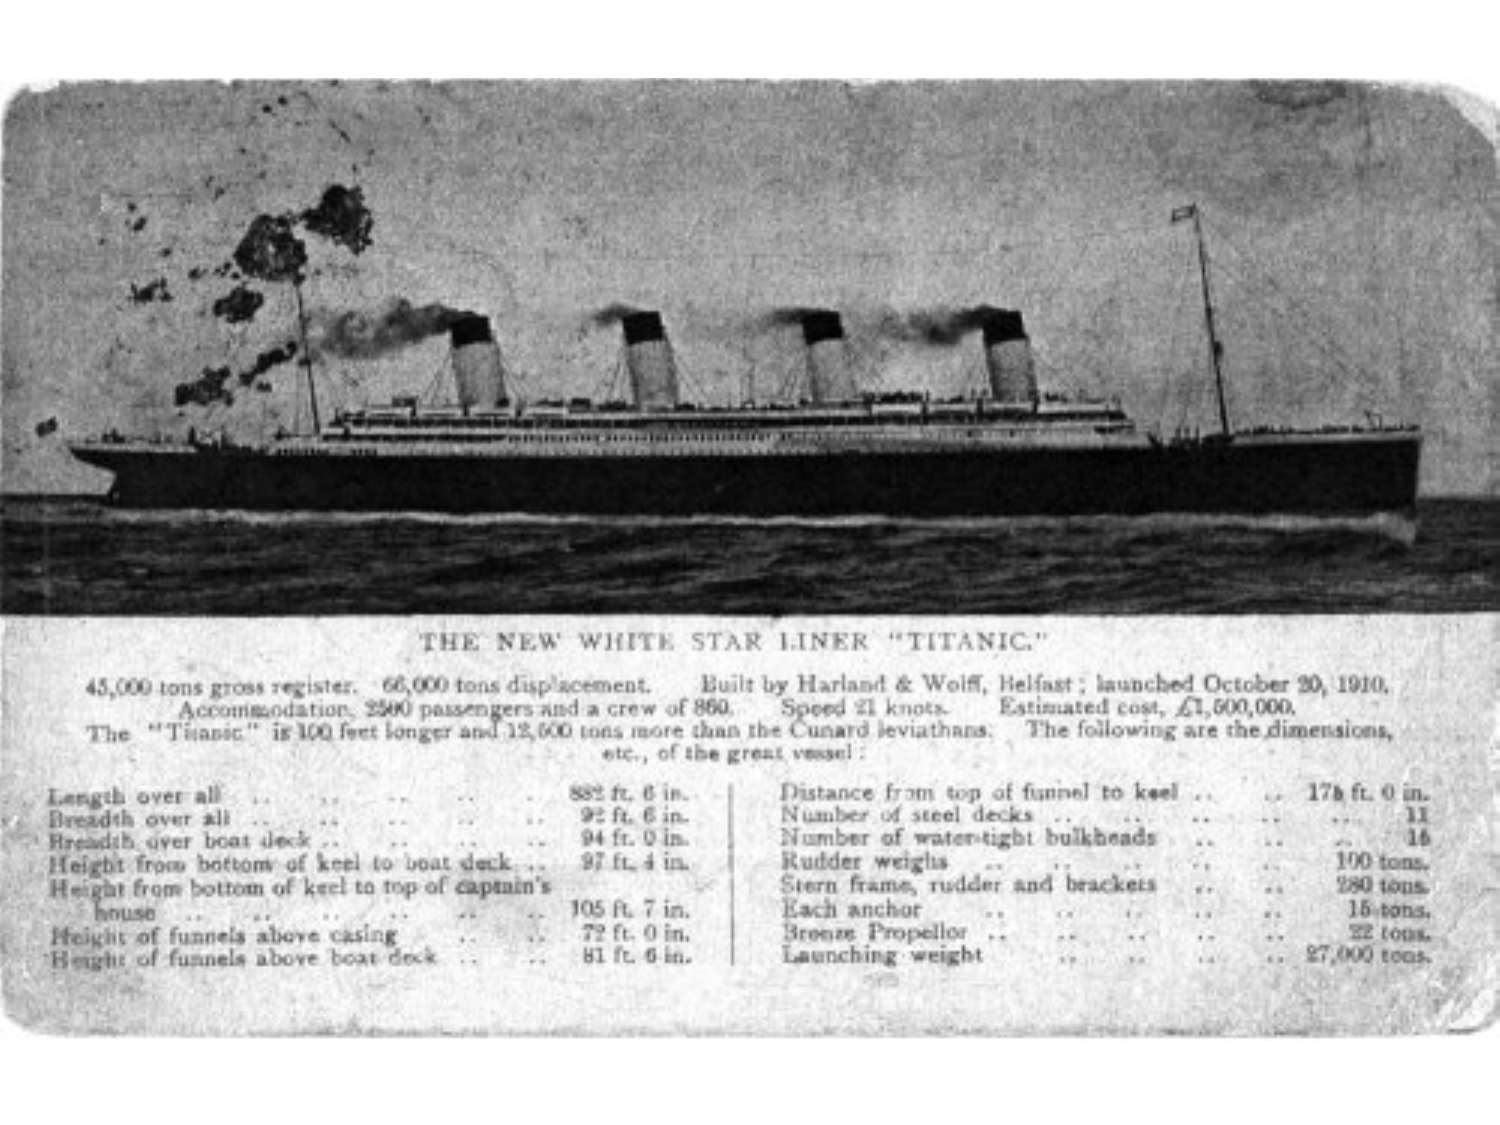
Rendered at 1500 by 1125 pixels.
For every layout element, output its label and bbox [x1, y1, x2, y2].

picture [0, 77, 1500, 1042]
